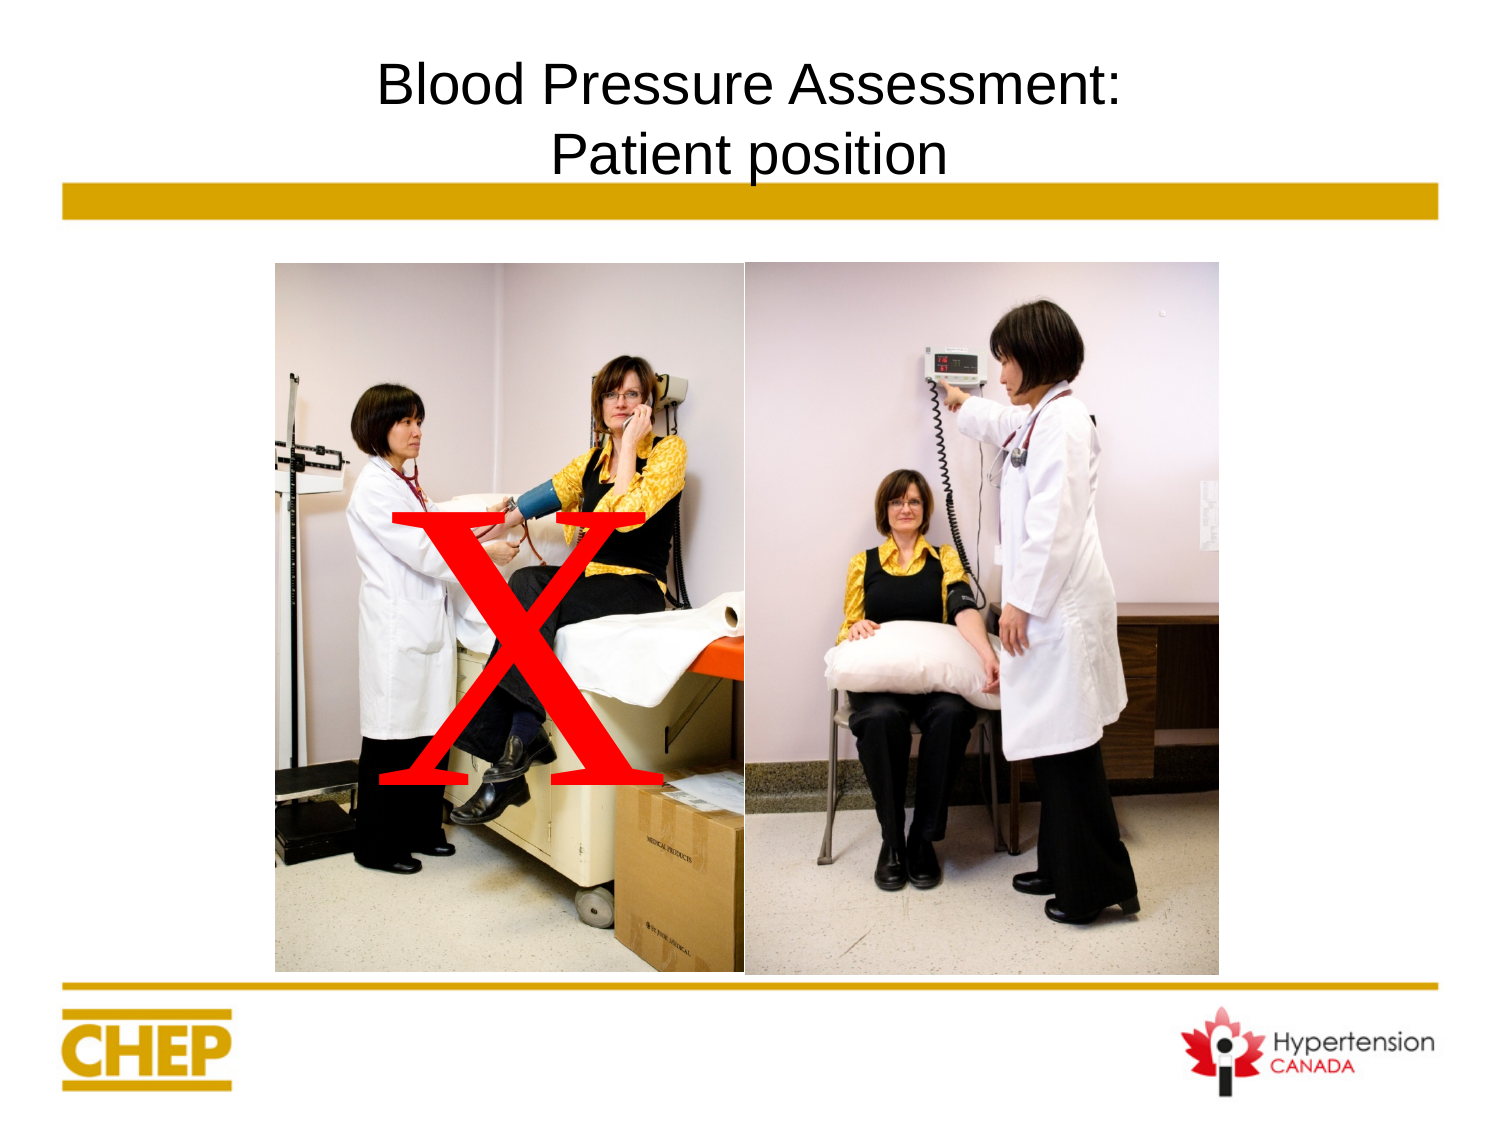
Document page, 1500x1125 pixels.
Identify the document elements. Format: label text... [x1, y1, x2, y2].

picture [0, 0, 1500, 1125]
title Blood Pressure Assessment: Patient position [75, 45, 1425, 188]
